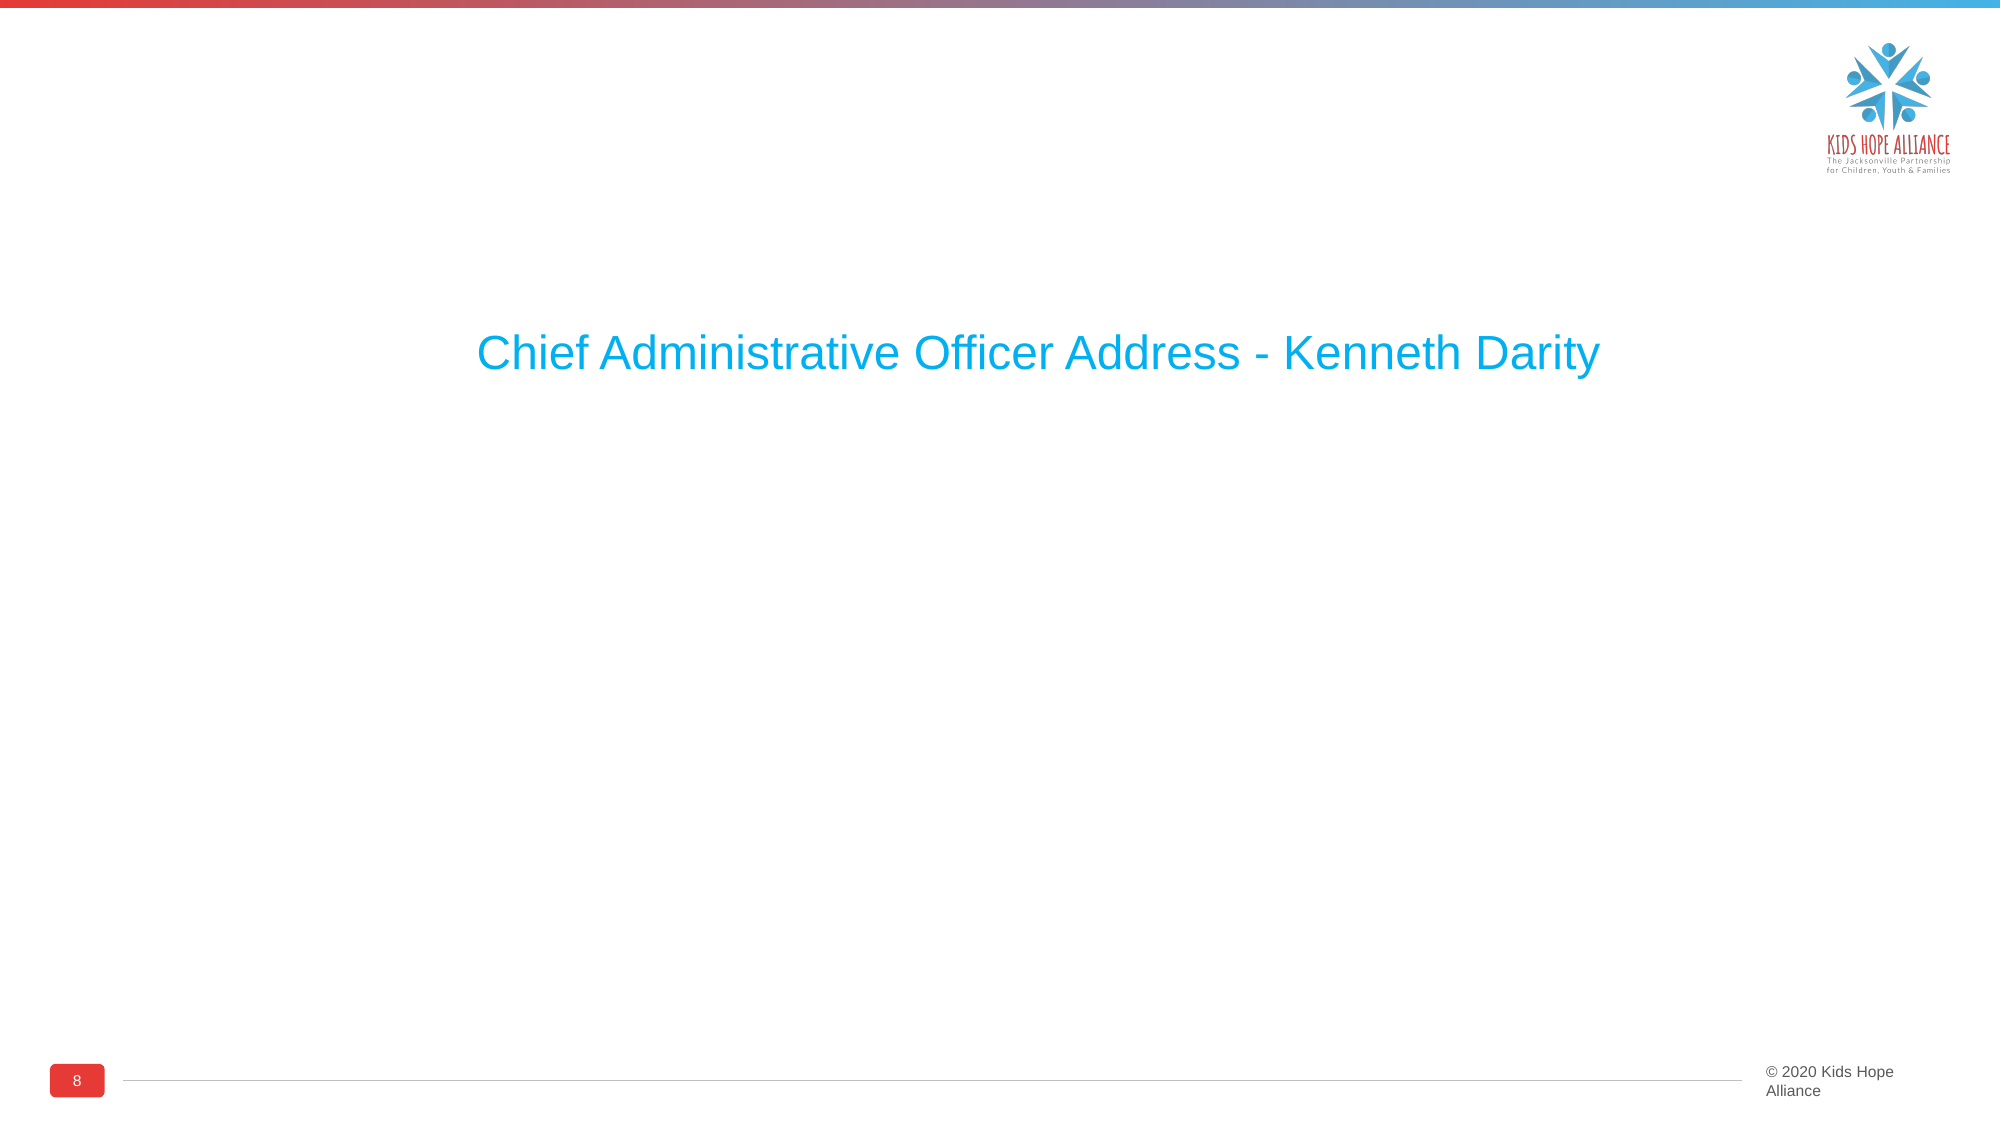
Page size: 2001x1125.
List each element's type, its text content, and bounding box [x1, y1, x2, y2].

list Chief Administrative Officer Address - Kenneth Darity [171, 328, 1909, 380]
picture [1827, 43, 1950, 174]
